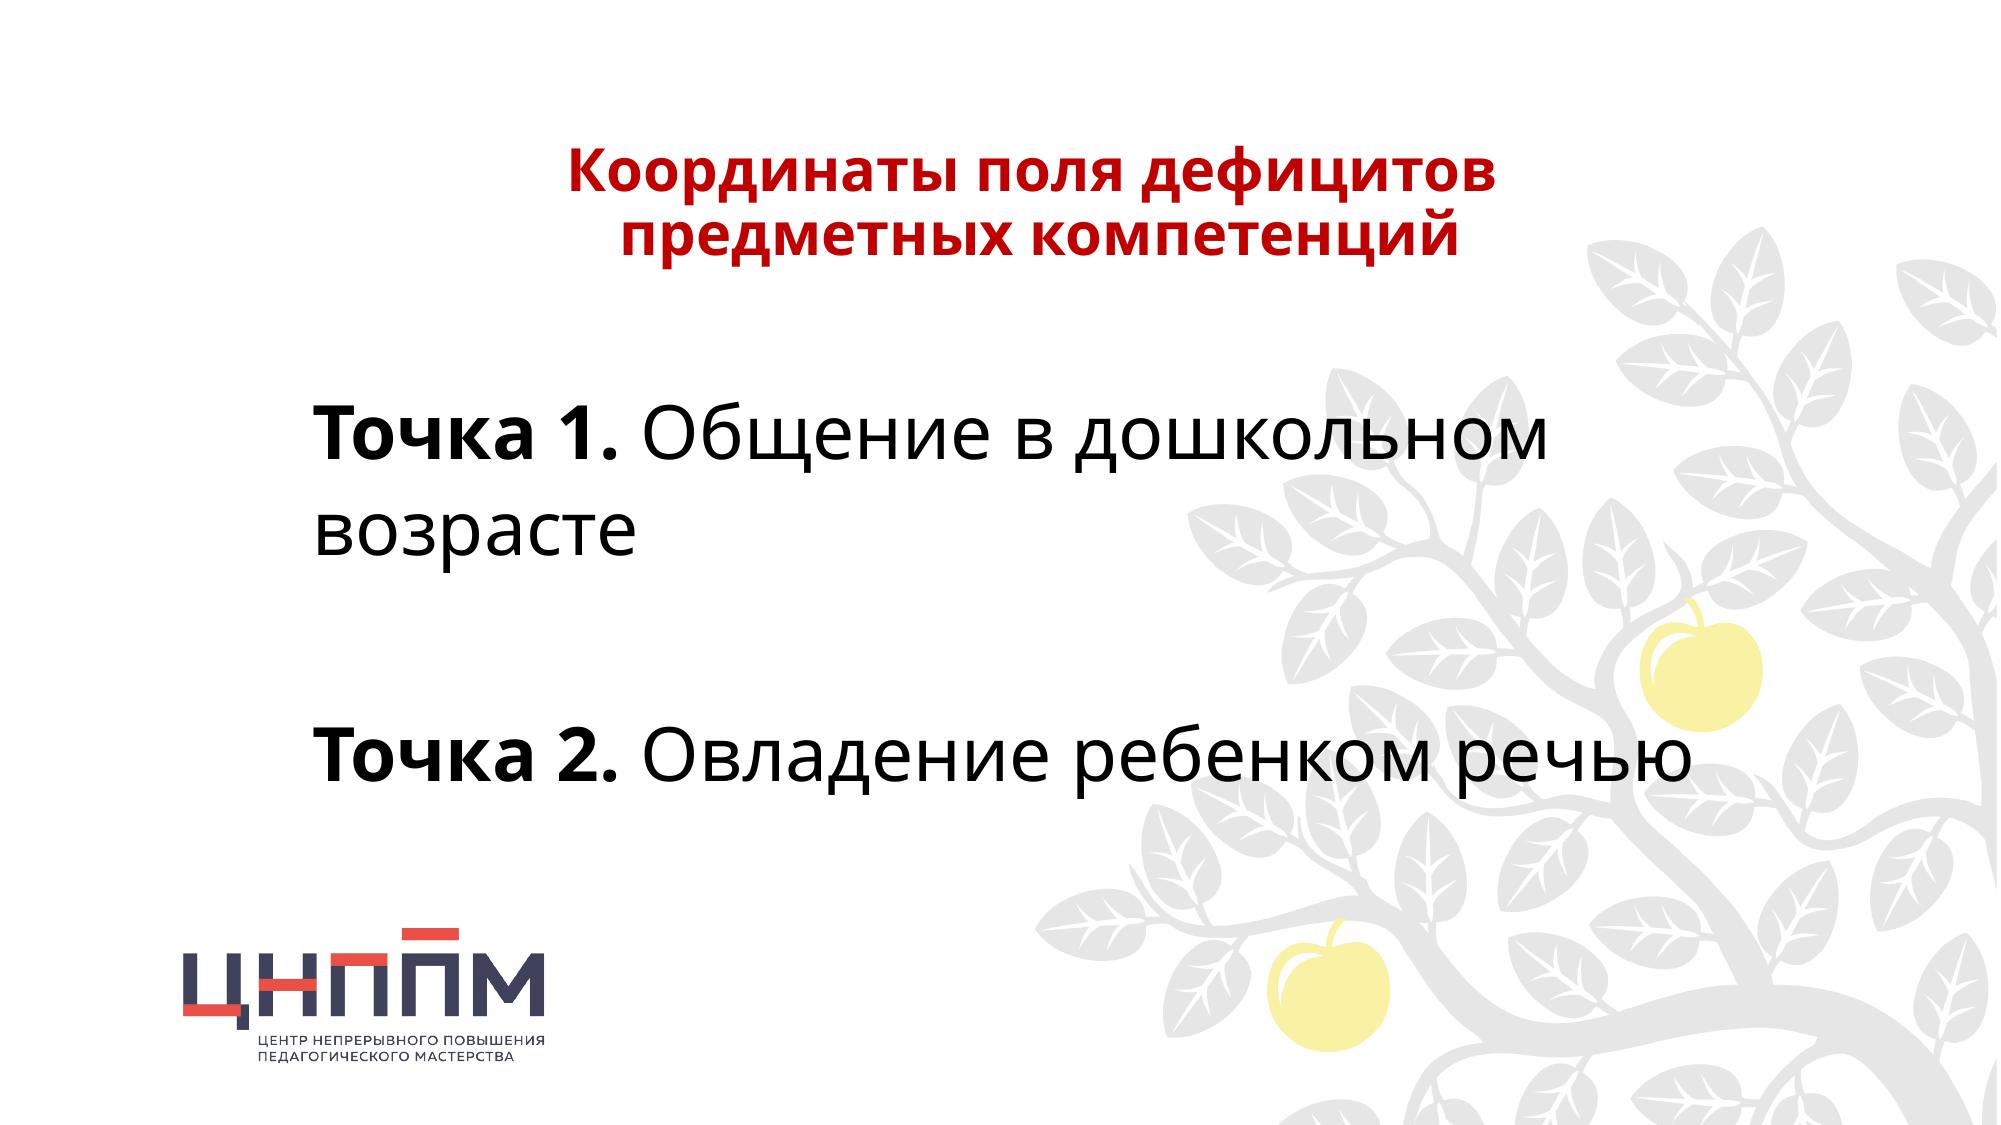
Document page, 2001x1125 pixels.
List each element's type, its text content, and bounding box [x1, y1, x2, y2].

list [178, 923, 547, 1086]
title Координаты поля дефицитов предметных компетенций [178, 130, 1904, 349]
text_box Точка 1. Общение в дошкольном возрасте Точка 2. Овладение ребенком речью [297, 370, 840, 869]
picture [840, 153, 2000, 1125]
